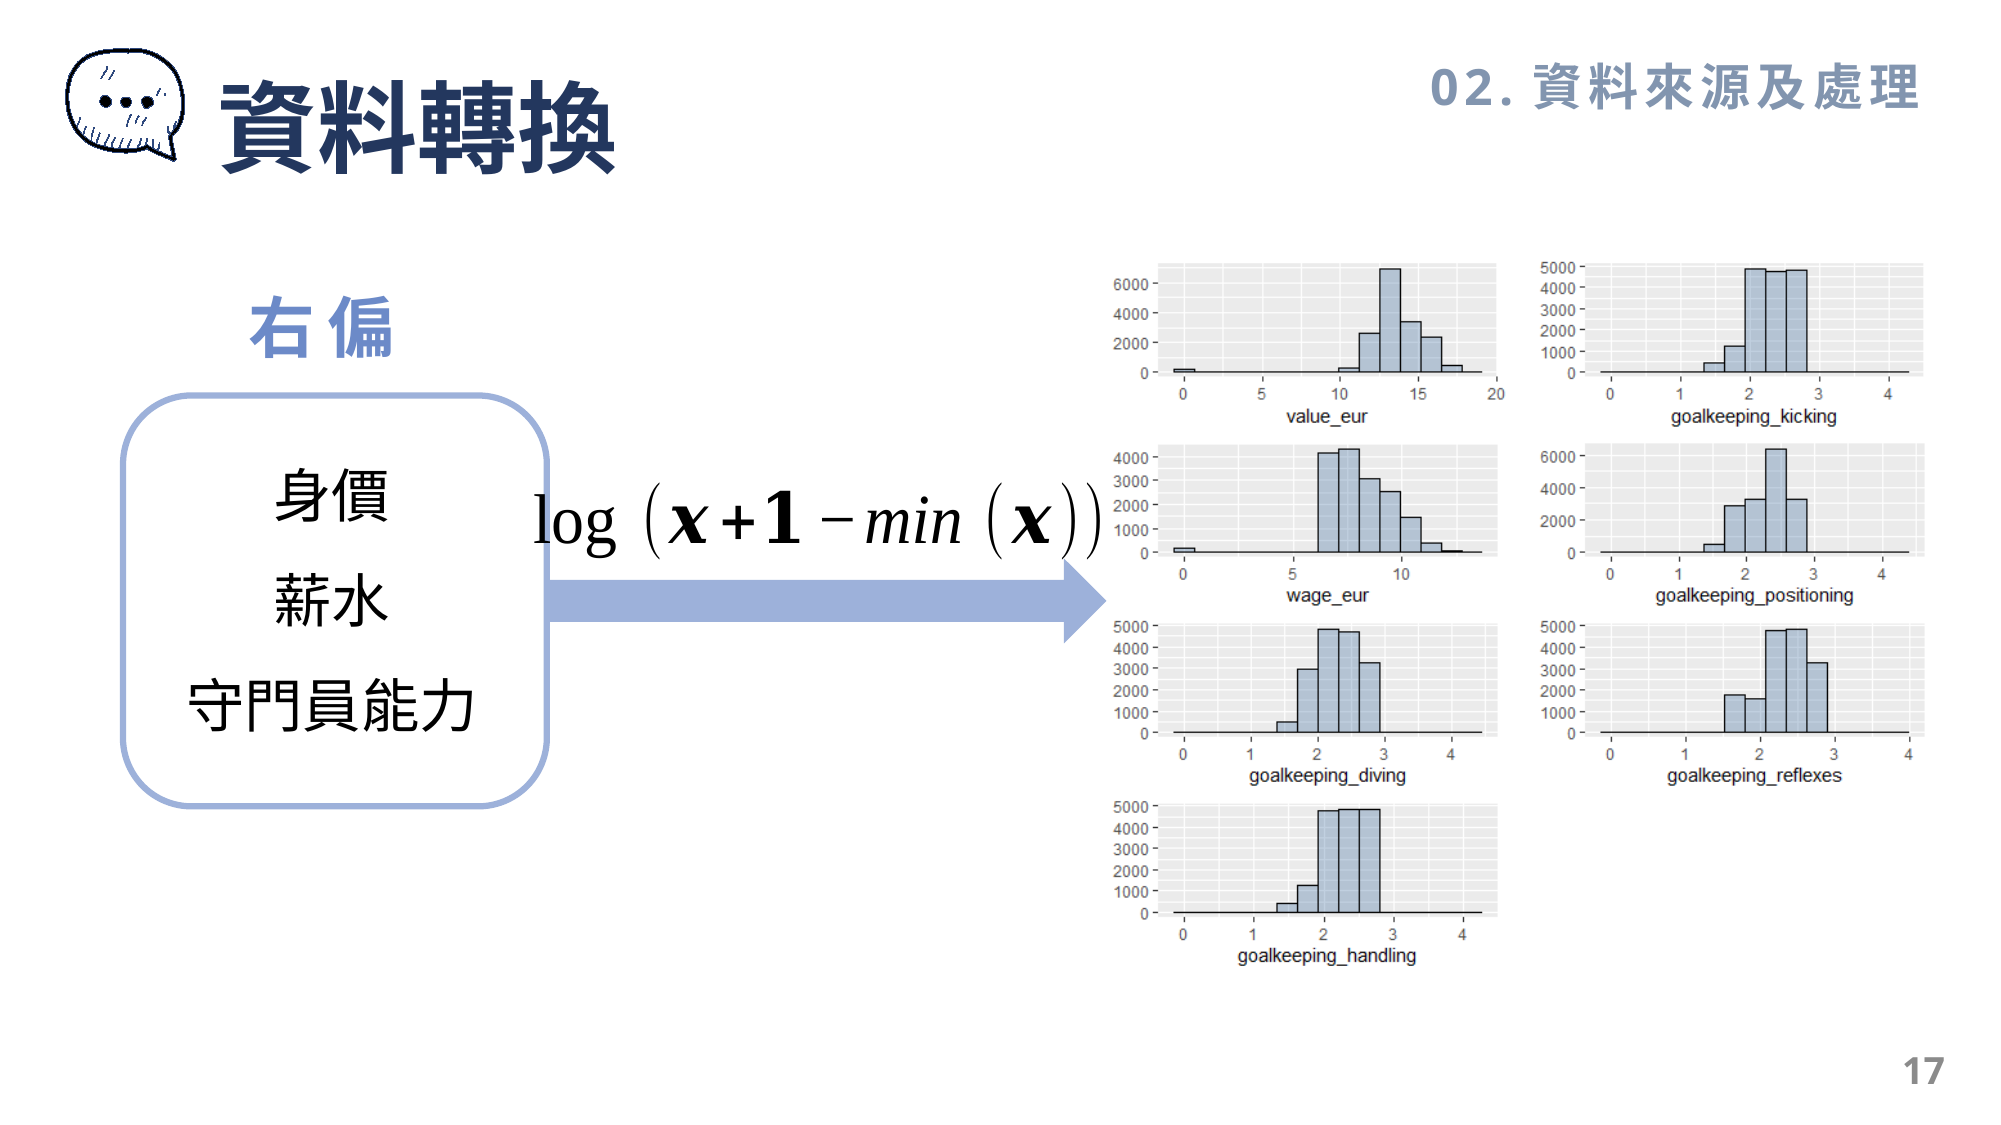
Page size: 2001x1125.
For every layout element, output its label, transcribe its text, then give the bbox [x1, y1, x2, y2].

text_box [65, 48, 185, 162]
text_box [122, 395, 547, 807]
picture [1081, 226, 1935, 975]
text_box 右偏 [233, 278, 494, 373]
text_box 資料轉換 [202, 57, 1279, 193]
slide_number 17 [1510, 1042, 1961, 1103]
text_box 02.資料來源及處理 [1398, 48, 1935, 124]
text_box [549, 558, 1081, 644]
